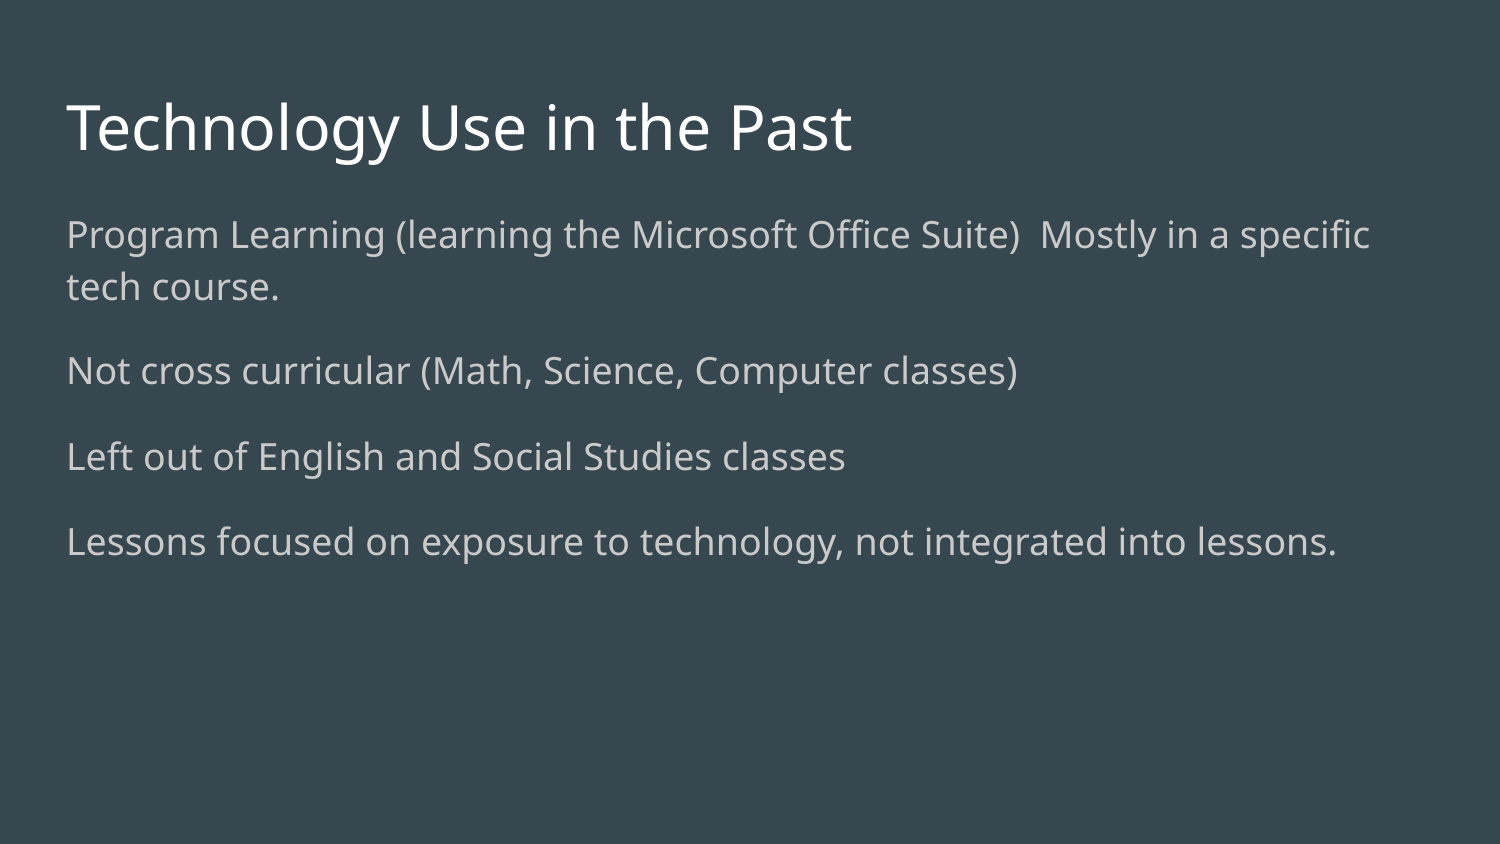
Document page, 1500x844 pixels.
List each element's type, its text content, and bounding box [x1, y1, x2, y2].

title Technology Use in the Past [51, 72, 1449, 167]
list Program Learning (learning the Microsoft Office Suite) Mostly in a specific tech course. Not cross curricular (Math, Science, Computer classes) Left out of English and Social Studies classes Lessons focused on exposure to technology, not integrated into lessons. [51, 189, 1449, 750]
